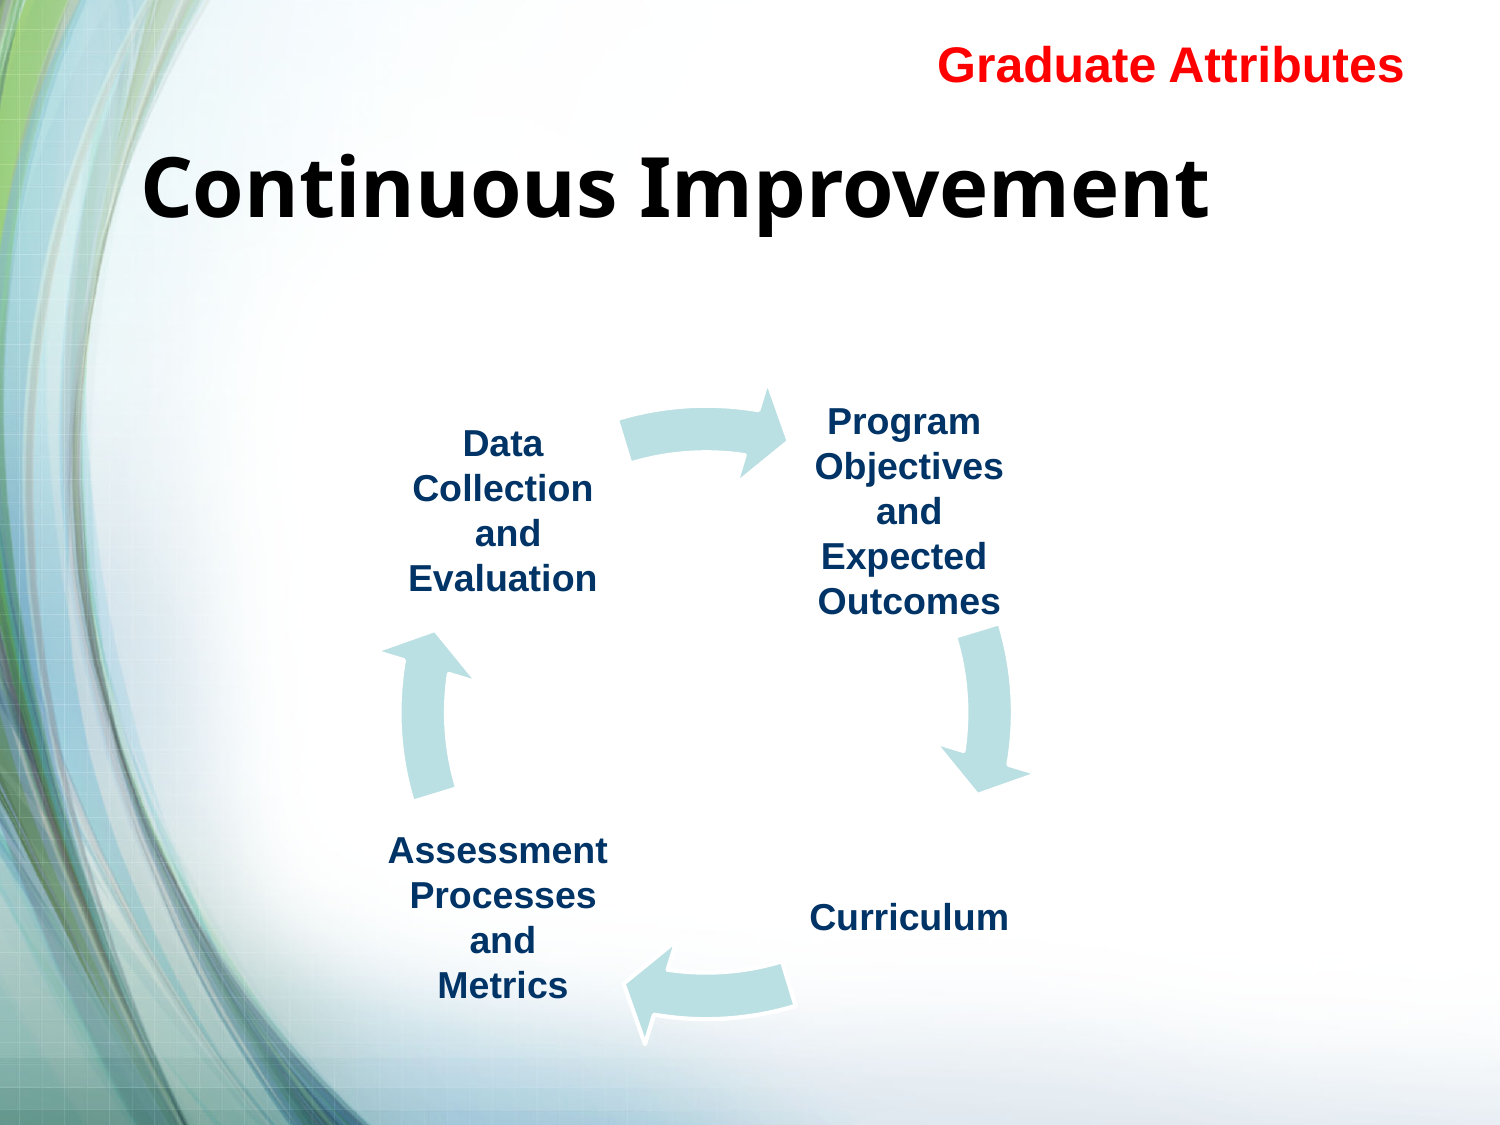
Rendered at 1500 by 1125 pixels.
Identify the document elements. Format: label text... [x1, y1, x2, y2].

text_box Graduate Attributes [619, 25, 1420, 100]
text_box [287, 374, 1126, 1051]
title Continuous Improvement [124, 99, 1500, 288]
picture [0, 0, 1500, 1125]
